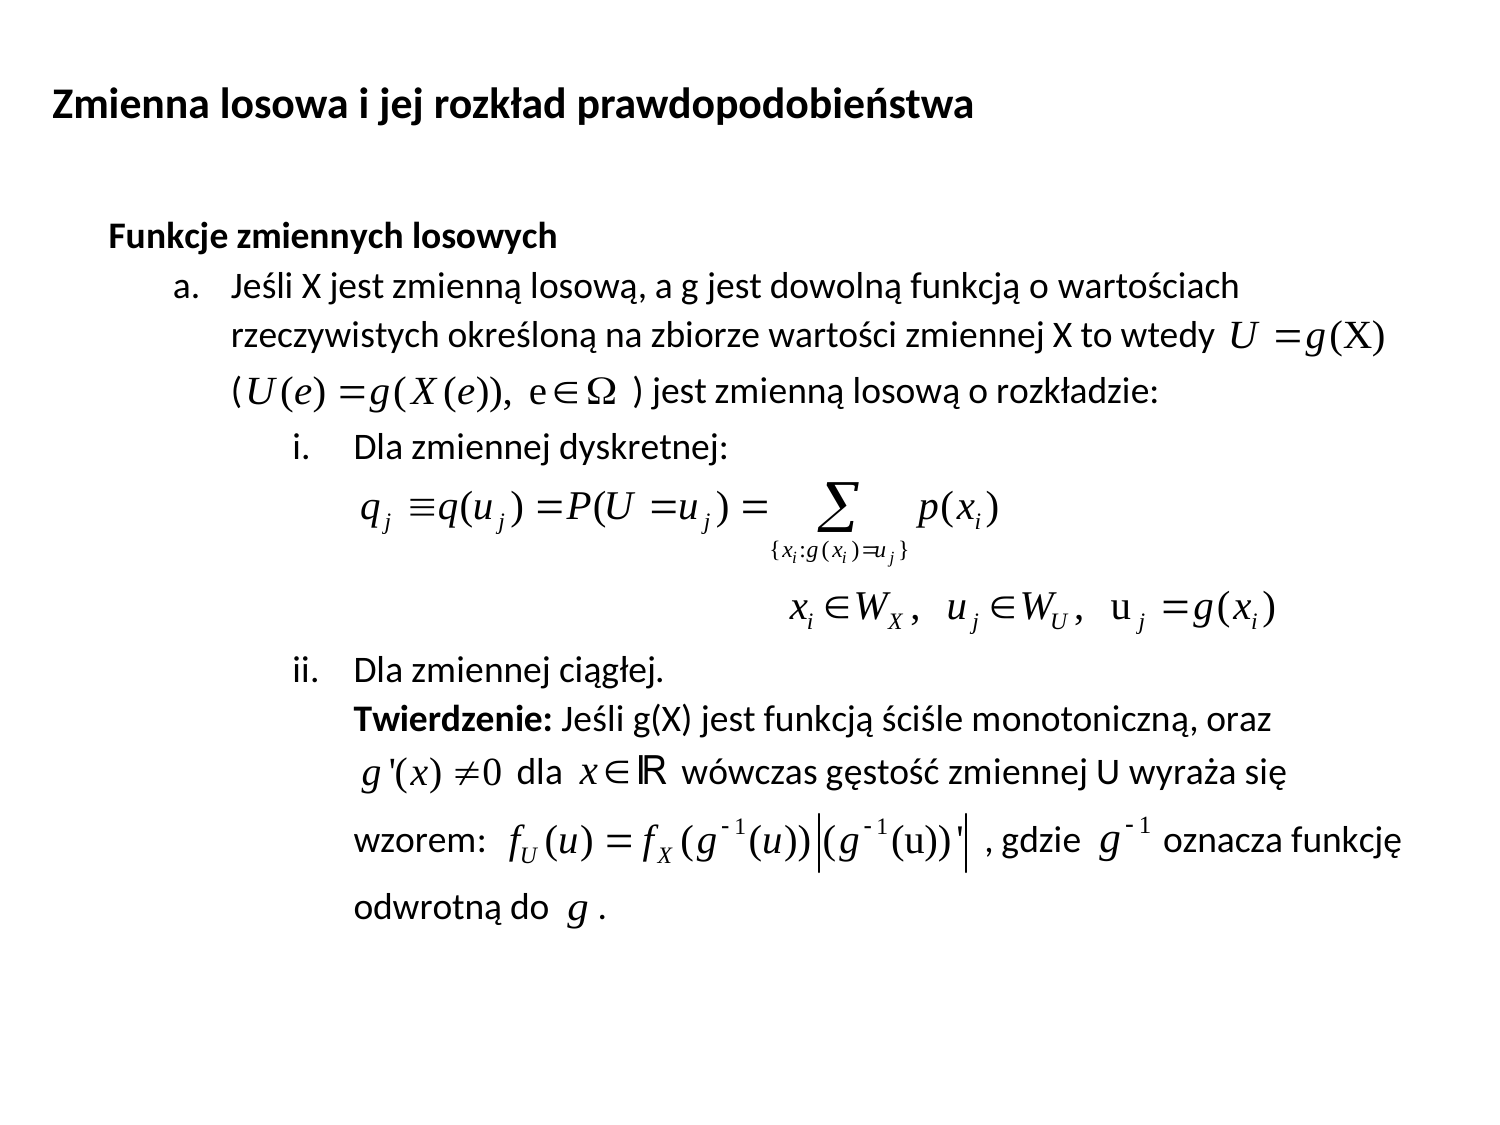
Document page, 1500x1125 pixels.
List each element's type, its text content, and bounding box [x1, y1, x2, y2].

text_box Zmienna losowa i jej rozkład prawdopodobieństwa [37, 66, 1407, 135]
picture [99, 212, 1407, 947]
